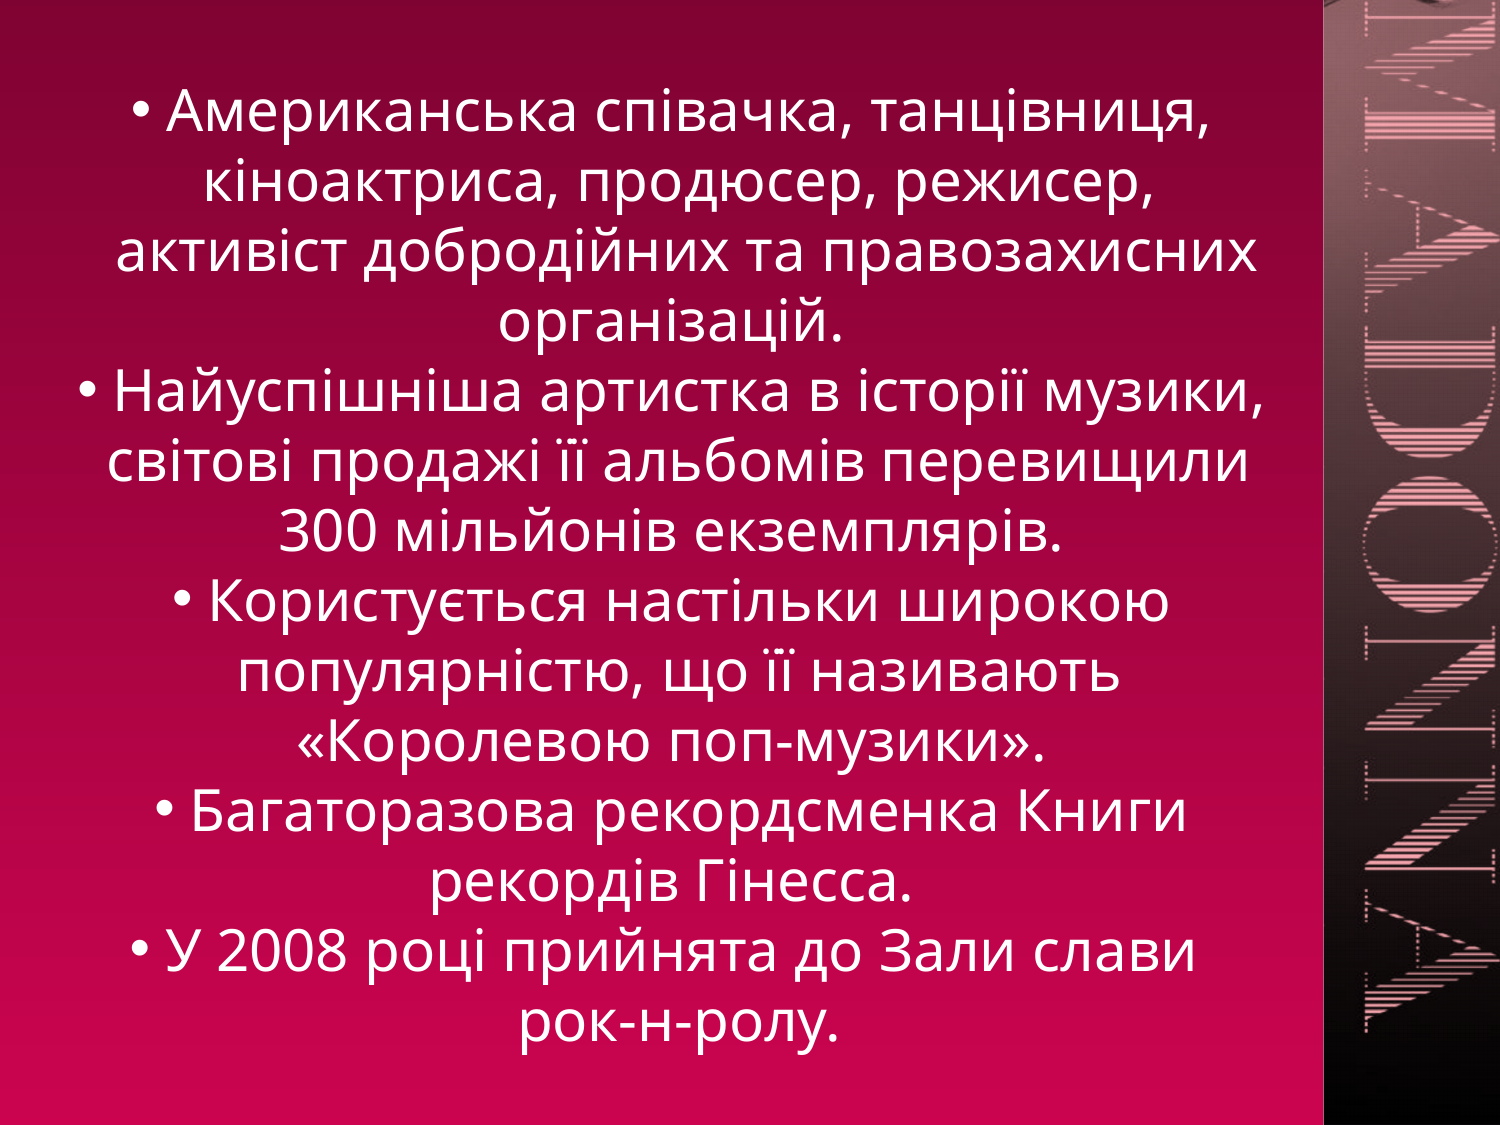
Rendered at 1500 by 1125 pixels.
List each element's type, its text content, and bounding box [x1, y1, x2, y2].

picture [848, 473, 1500, 652]
text_box Американська співачка, танцівниця, кіноактриса, продюсер, режисер, активіст добродійних та правозахисних організацій. Найуспішніша артистка в історії музики, світові продажі її альбомів перевищили 300 мільйонів екземплярів. Користується настільки широкою популярністю, що її називають «Королевою поп-музики». Багаторазова рекордсменка Книги рекордів Гінесса. У 2008 році прийнята до Зали слави рок-н-ролу. [41, 65, 1317, 1061]
